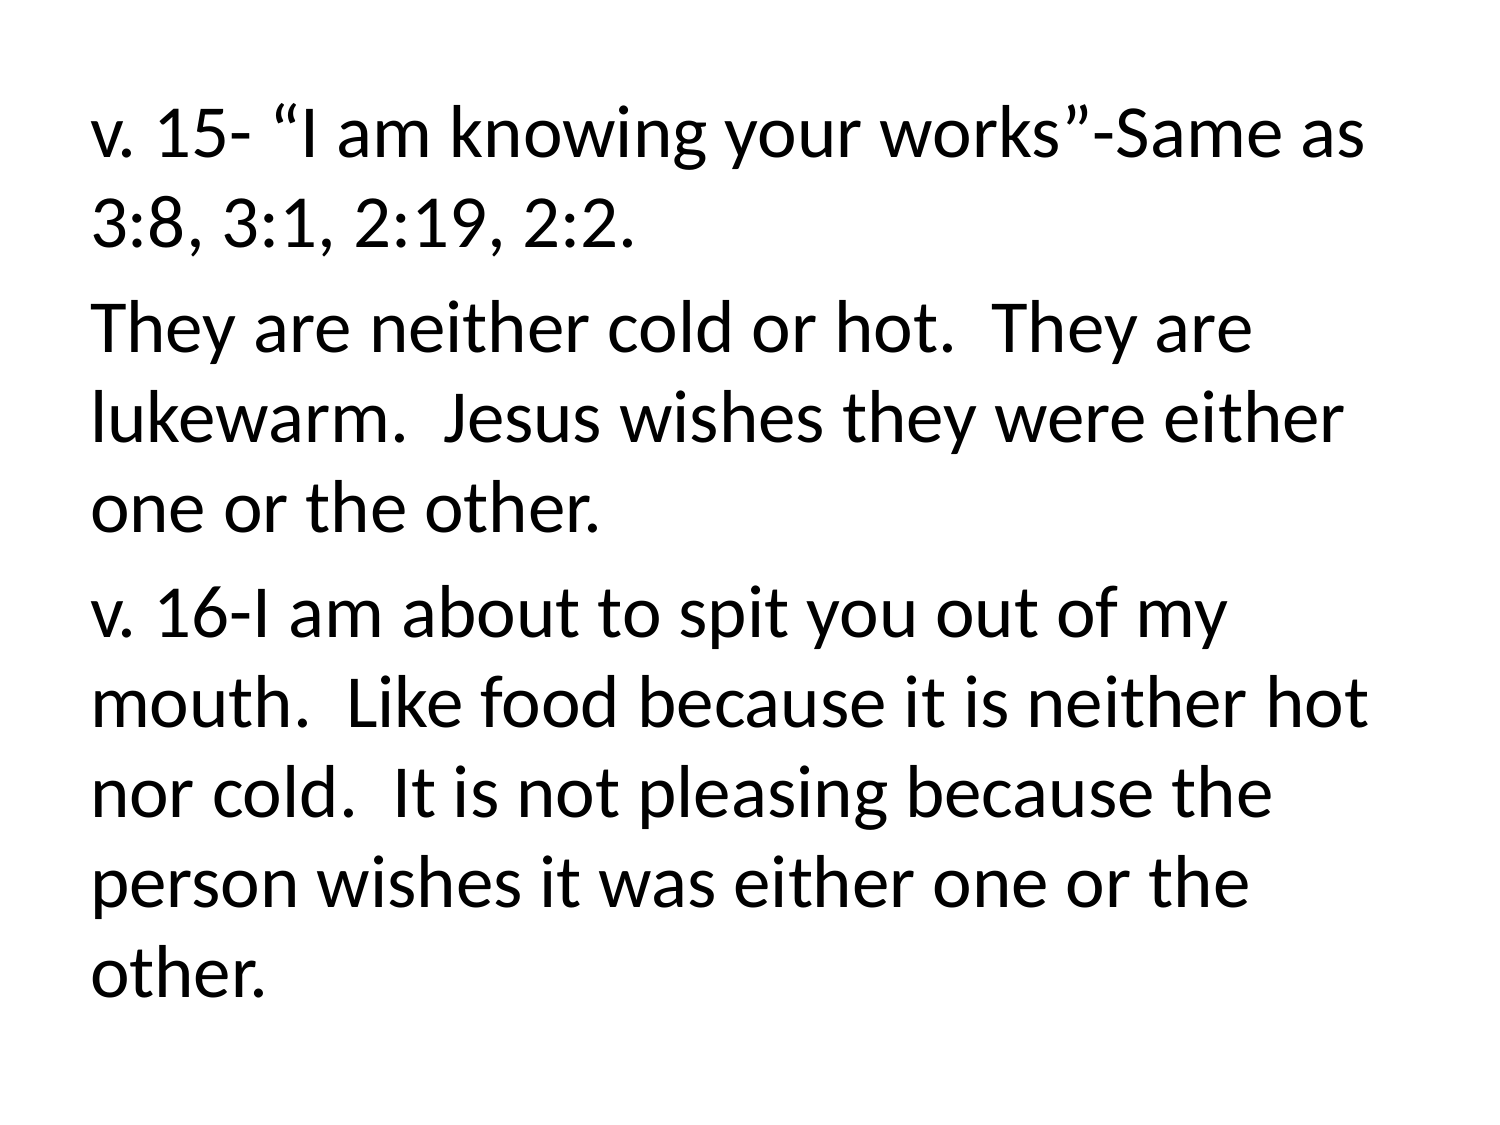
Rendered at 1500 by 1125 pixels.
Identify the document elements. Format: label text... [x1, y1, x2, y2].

list v. 15- “I am knowing your works”-Same as 3:8, 3:1, 2:19, 2:2. They are neither cold or hot. They are lukewarm. Jesus wishes they were either one or the other. v. 16-I am about to spit you out of my mouth. Like food because it is neither hot nor cold. It is not pleasing because the person wishes it was either one or the other. [75, 75, 1425, 1005]
